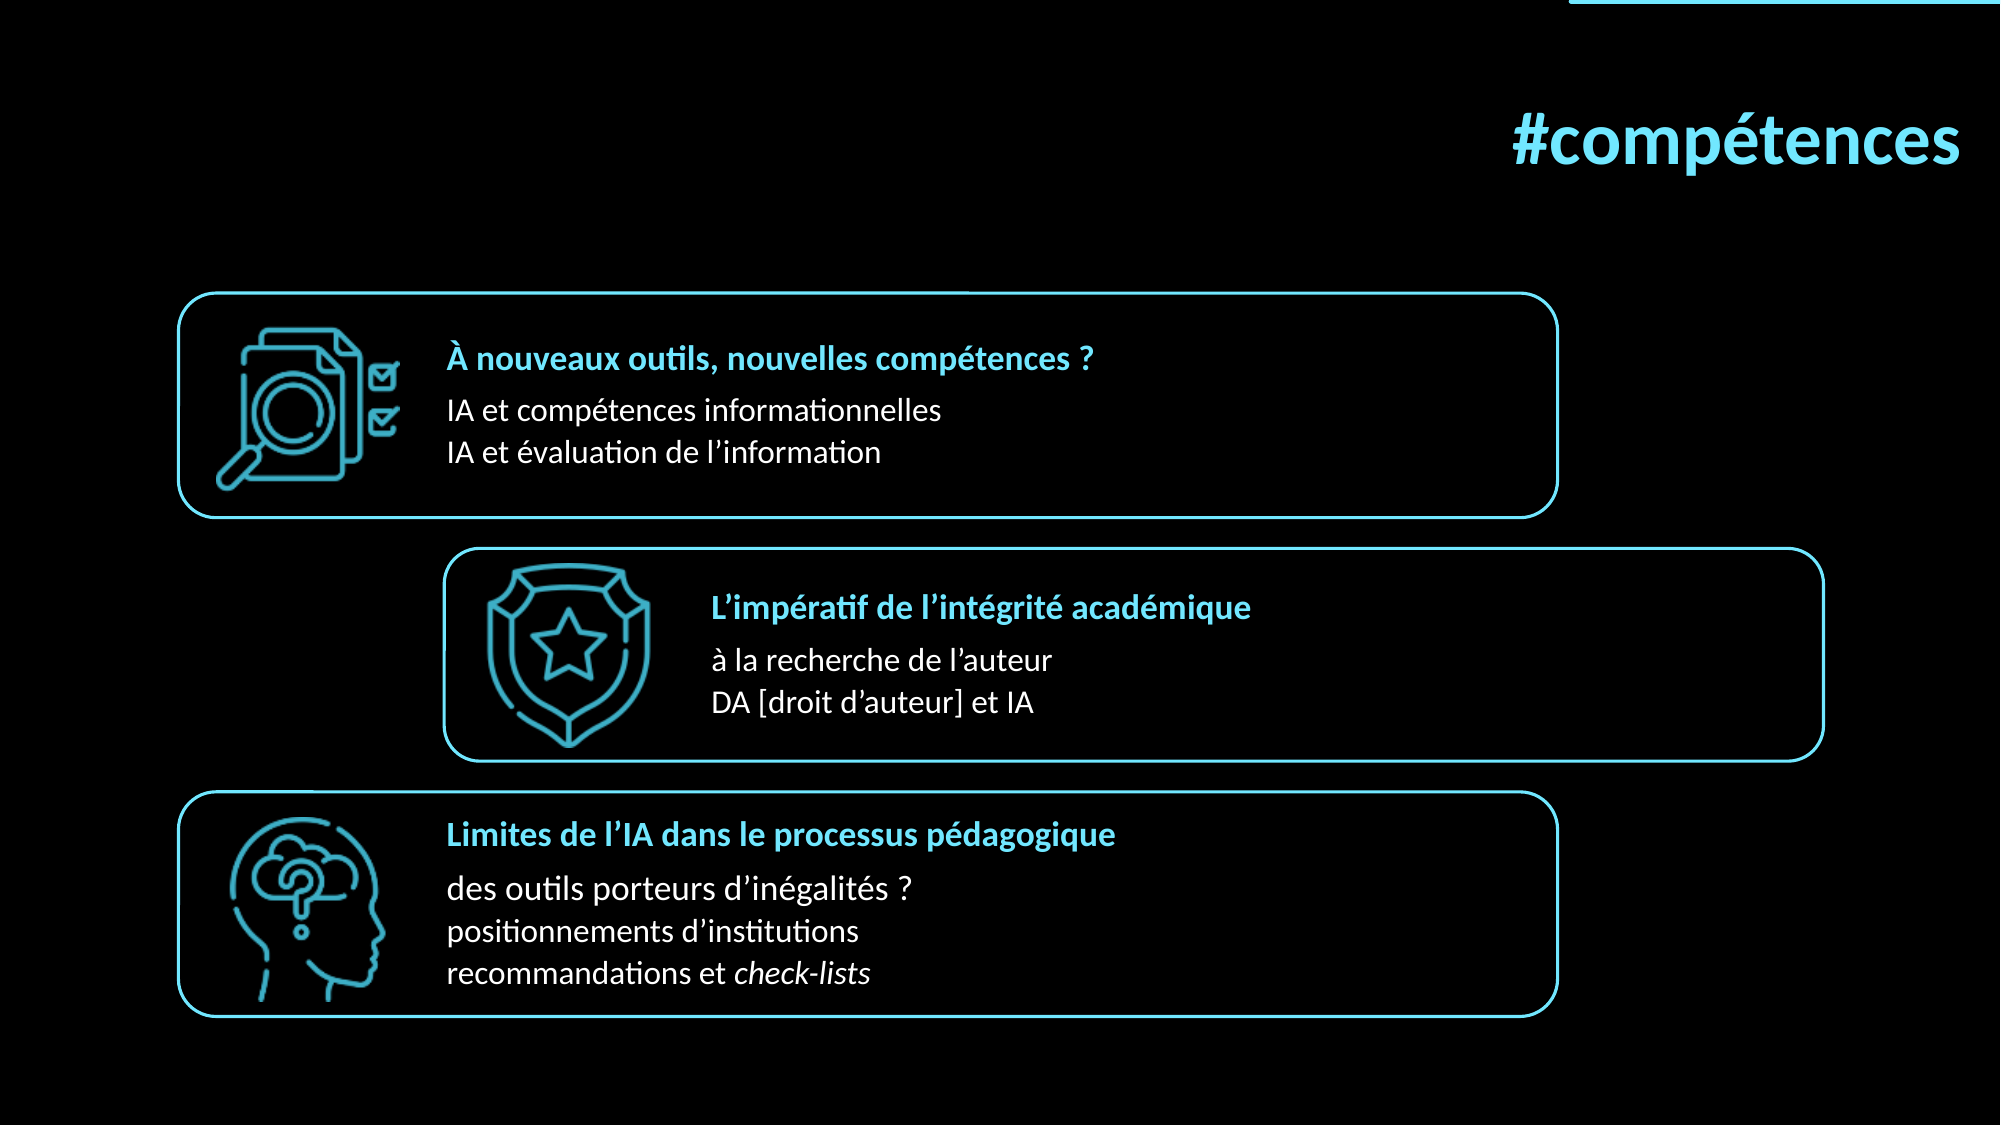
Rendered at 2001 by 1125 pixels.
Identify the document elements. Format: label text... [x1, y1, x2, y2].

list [176, 254, 1824, 1055]
picture [476, 563, 662, 748]
text_box #compétences [1497, 82, 1985, 188]
picture [215, 817, 401, 1002]
picture [215, 317, 401, 502]
